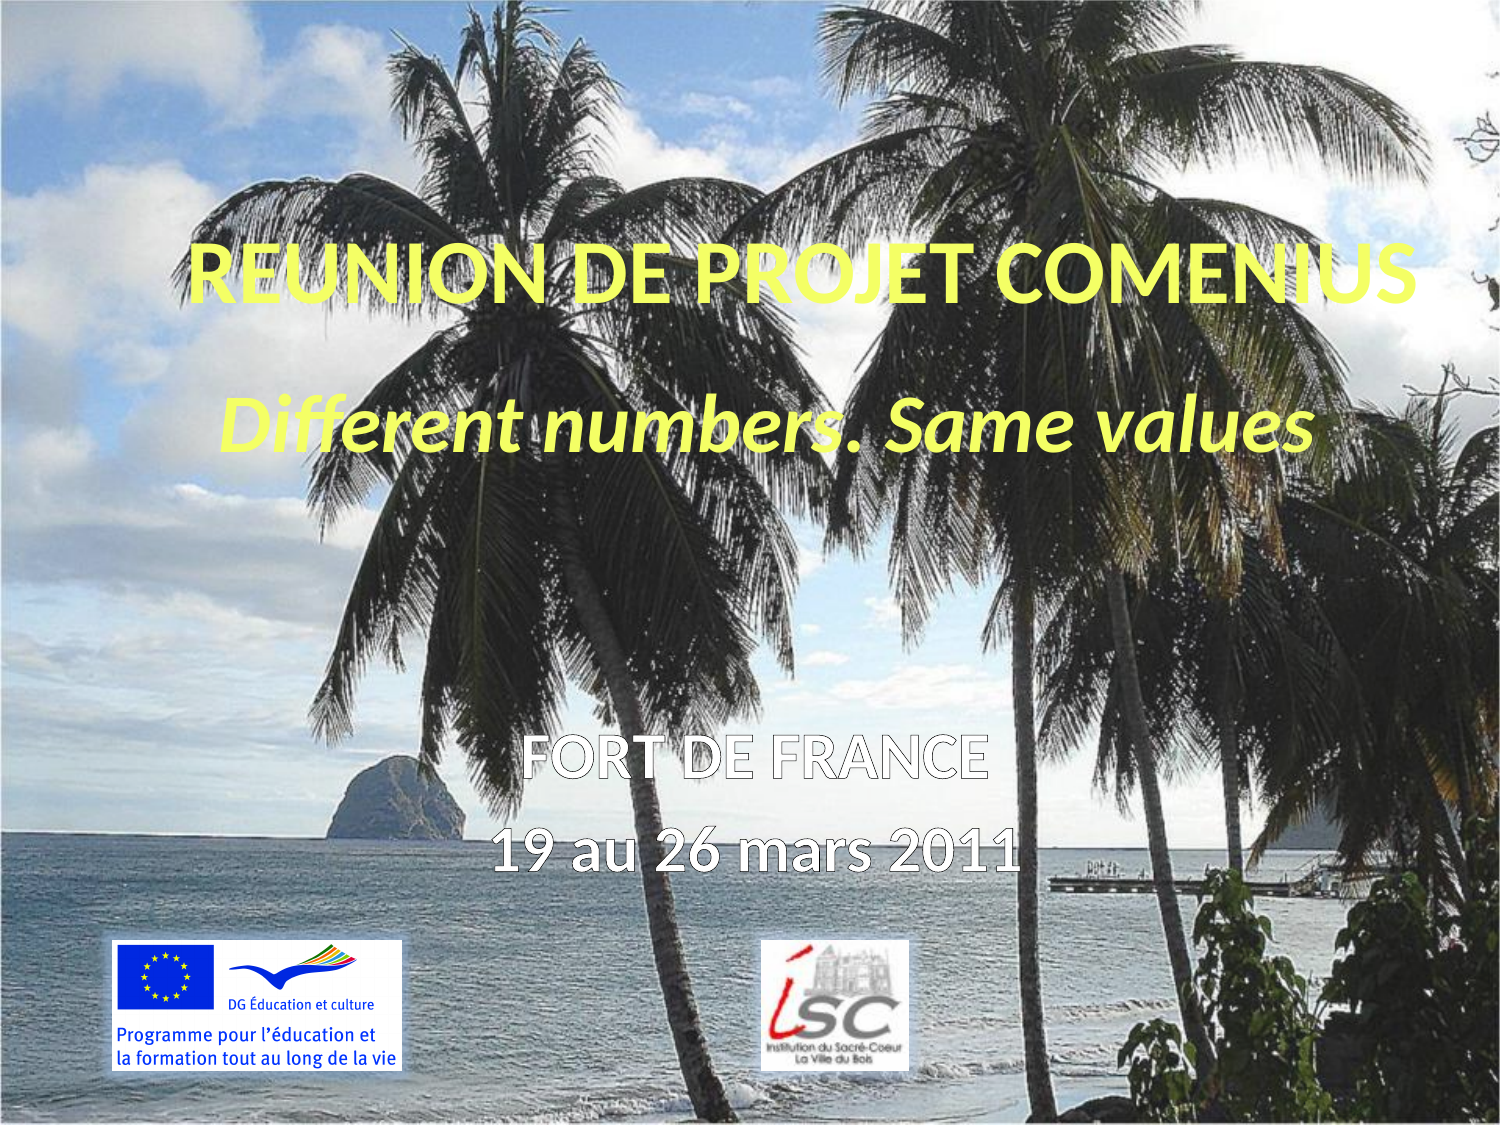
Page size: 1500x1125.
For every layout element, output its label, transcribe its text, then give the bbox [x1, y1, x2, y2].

subtitle FORT DE FRANCE 19 au 26 mars 2011 [230, 704, 1281, 882]
picture [761, 940, 909, 1071]
picture [111, 940, 402, 1071]
title REUNION DE PROJET COMENIUS [88, 172, 1500, 362]
text_box Different numbers. Same values [203, 361, 1332, 477]
